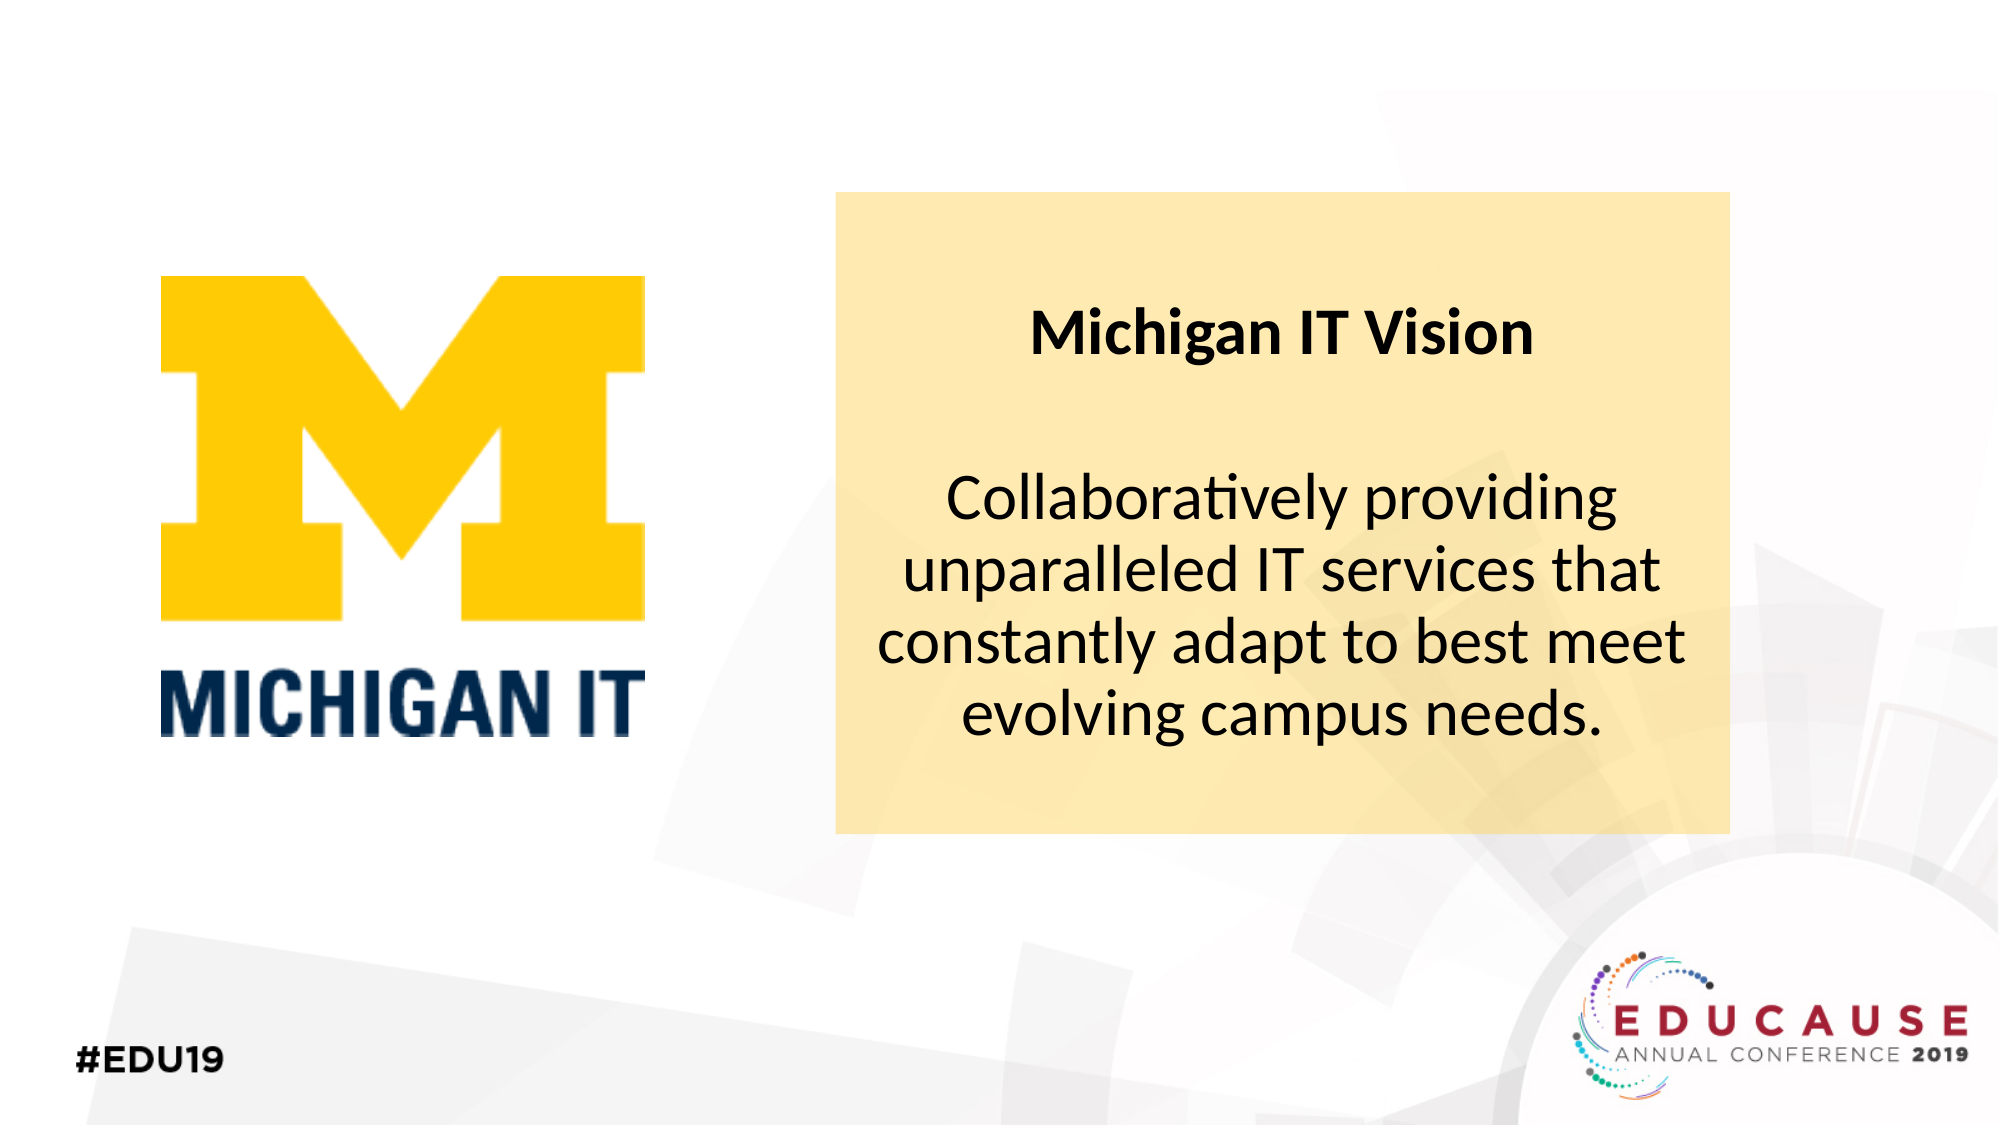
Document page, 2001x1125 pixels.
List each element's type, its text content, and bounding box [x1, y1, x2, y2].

text_box [834, 191, 1731, 835]
picture [0, 0, 2001, 1125]
list Michigan IT Vision Collaboratively providing unparalleled IT services that constantly adapt to best meet evolving campus needs. [848, 289, 1717, 723]
